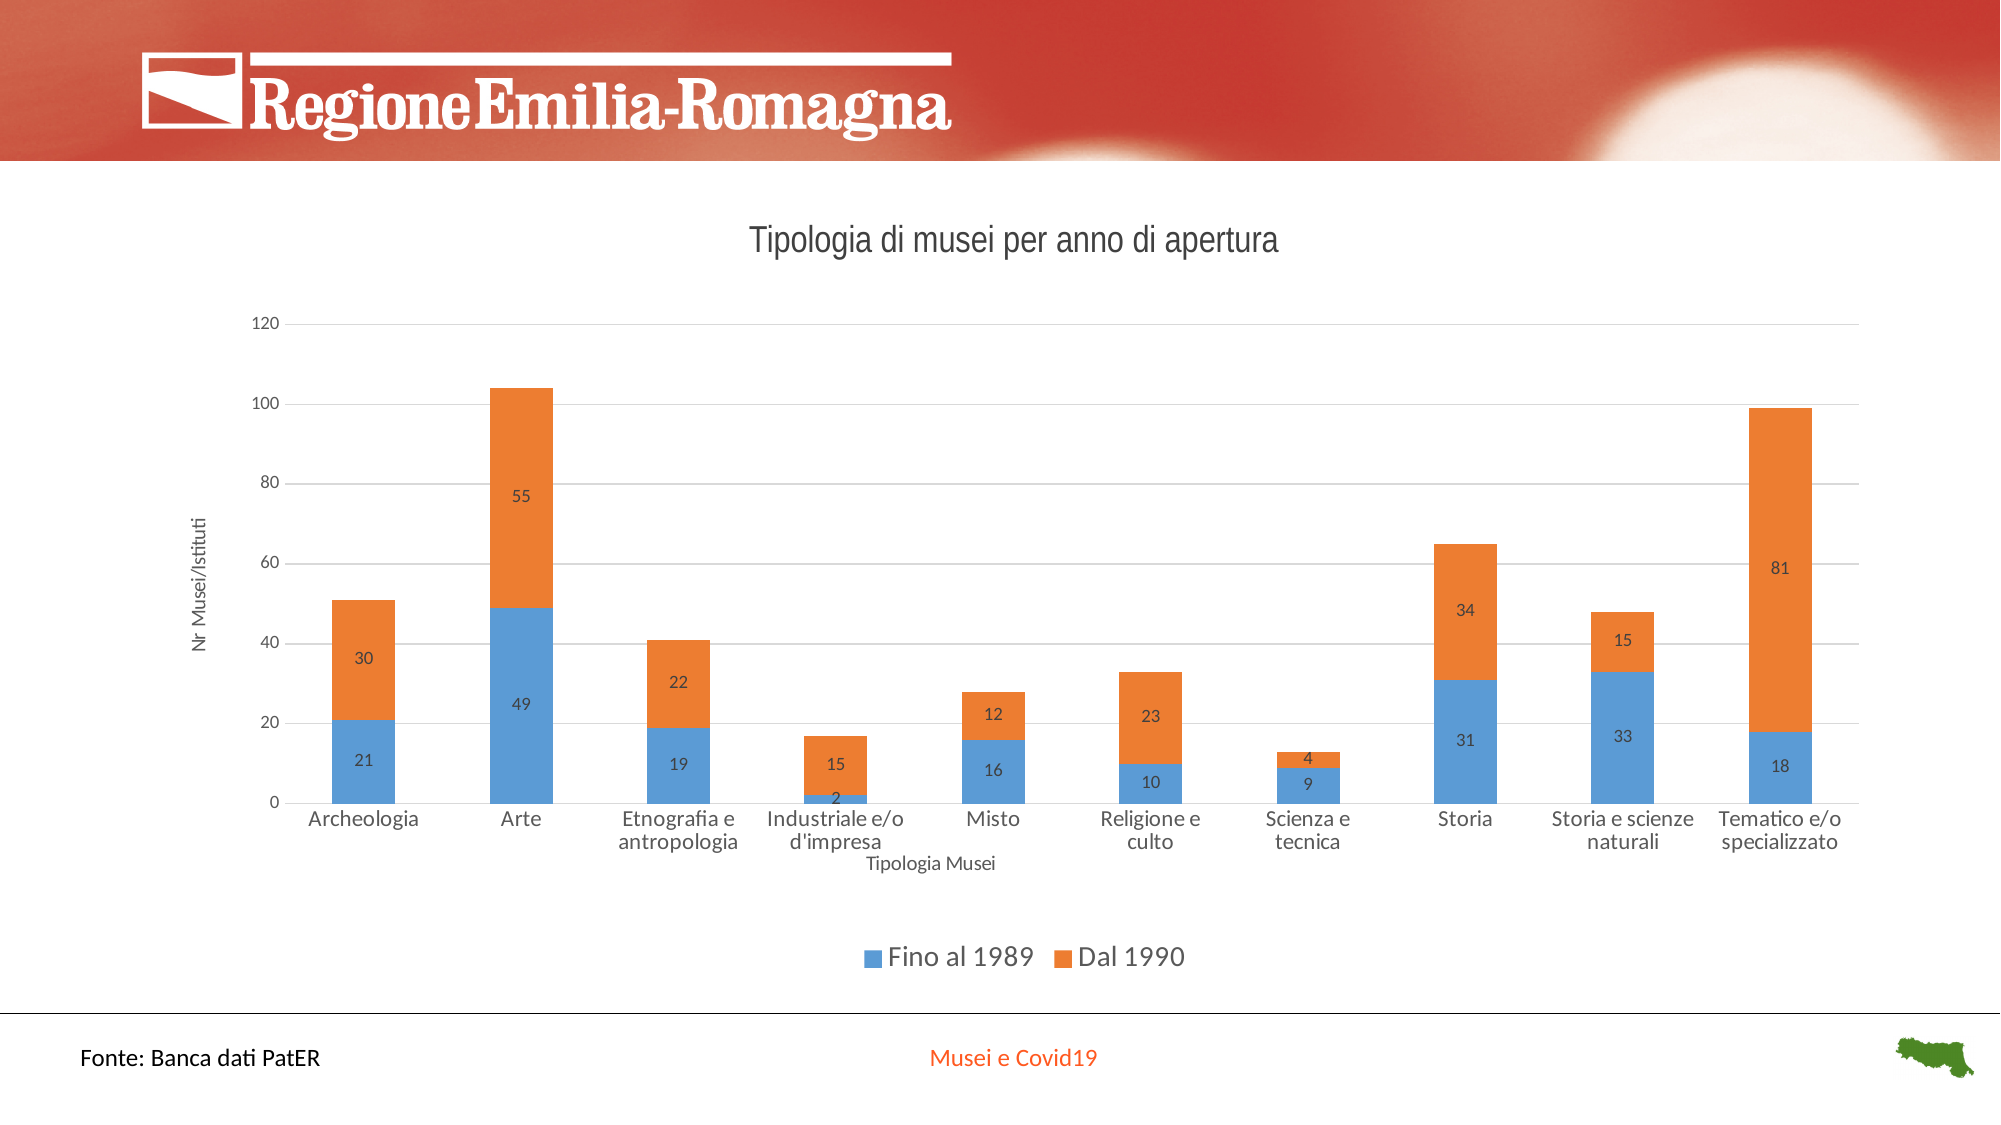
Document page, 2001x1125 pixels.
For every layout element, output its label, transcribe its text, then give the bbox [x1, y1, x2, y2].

chart [156, 301, 1894, 981]
picture [0, 0, 2000, 161]
footer Musei e Covid19 [65, 1034, 1963, 1094]
text_box Tipologia di musei per anno di apertura [616, 207, 1411, 268]
picture [1893, 1036, 1976, 1080]
text_box Fonte: Banca dati PatER [65, 1034, 342, 1080]
